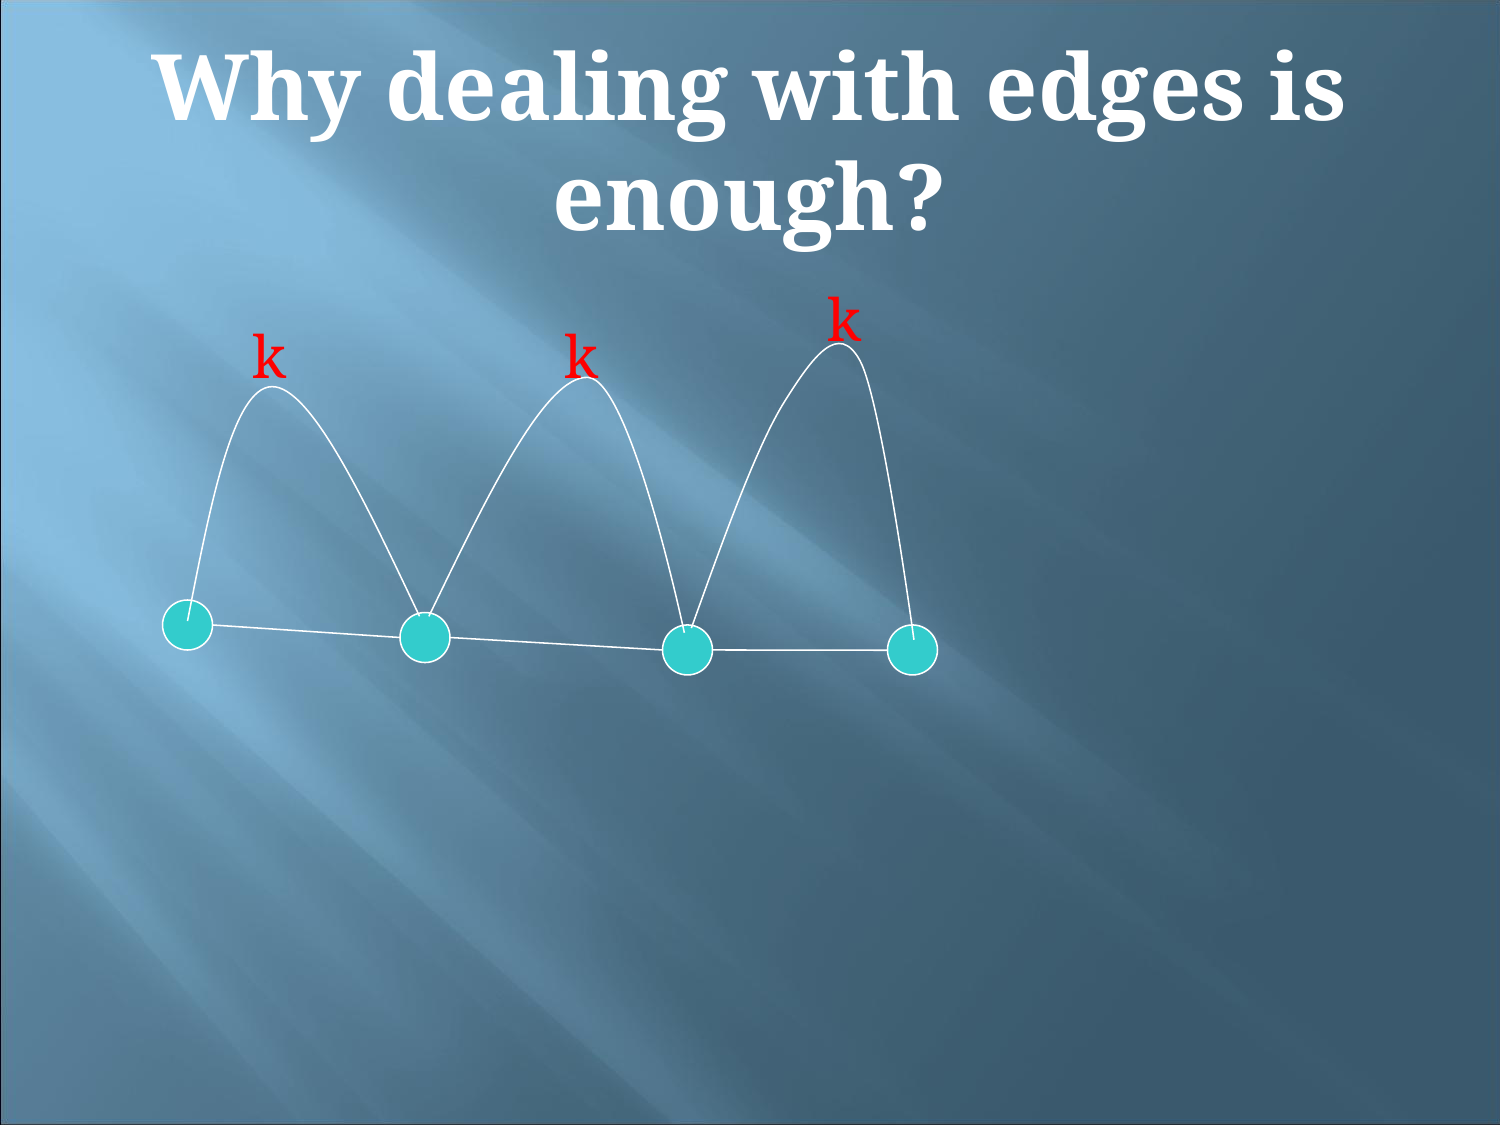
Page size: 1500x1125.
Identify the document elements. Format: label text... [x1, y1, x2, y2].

text_box [662, 624, 713, 675]
text_box Why dealing with edges is enough? [74, 21, 1425, 257]
text_box [887, 624, 938, 675]
text_box k [812, 275, 1038, 361]
text_box [691, 361, 914, 640]
text_box [187, 398, 420, 622]
text_box [400, 612, 450, 663]
text_box k [237, 312, 463, 398]
picture [0, 0, 1500, 1125]
text_box k [549, 312, 775, 398]
text_box [428, 398, 685, 633]
text_box [162, 600, 213, 651]
